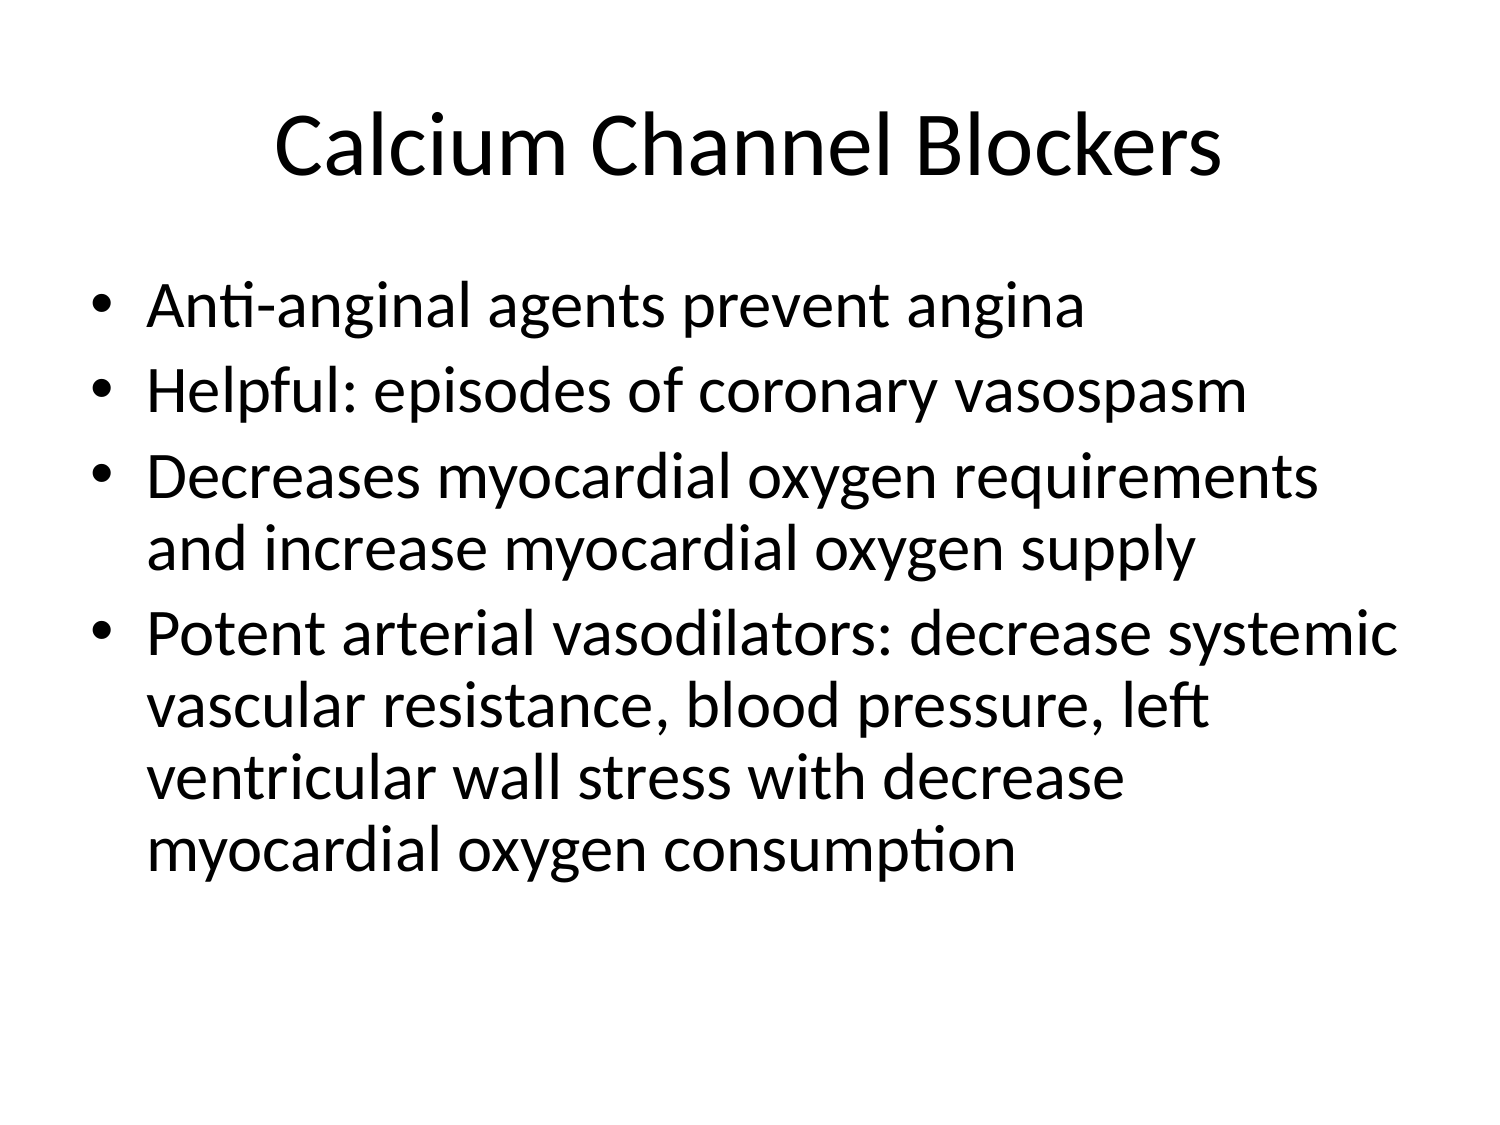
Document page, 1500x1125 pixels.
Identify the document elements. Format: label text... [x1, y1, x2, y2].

list Anti-anginal agents prevent angina Helpful: episodes of coronary vasospasm Decreases myocardial oxygen requirements and increase myocardial oxygen supply Potent arterial vasodilators: decrease systemic vascular resistance, blood pressure, left ventricular wall stress with decrease myocardial oxygen consumption [75, 262, 1425, 1005]
title Calcium Channel Blockers [75, 45, 1425, 233]
